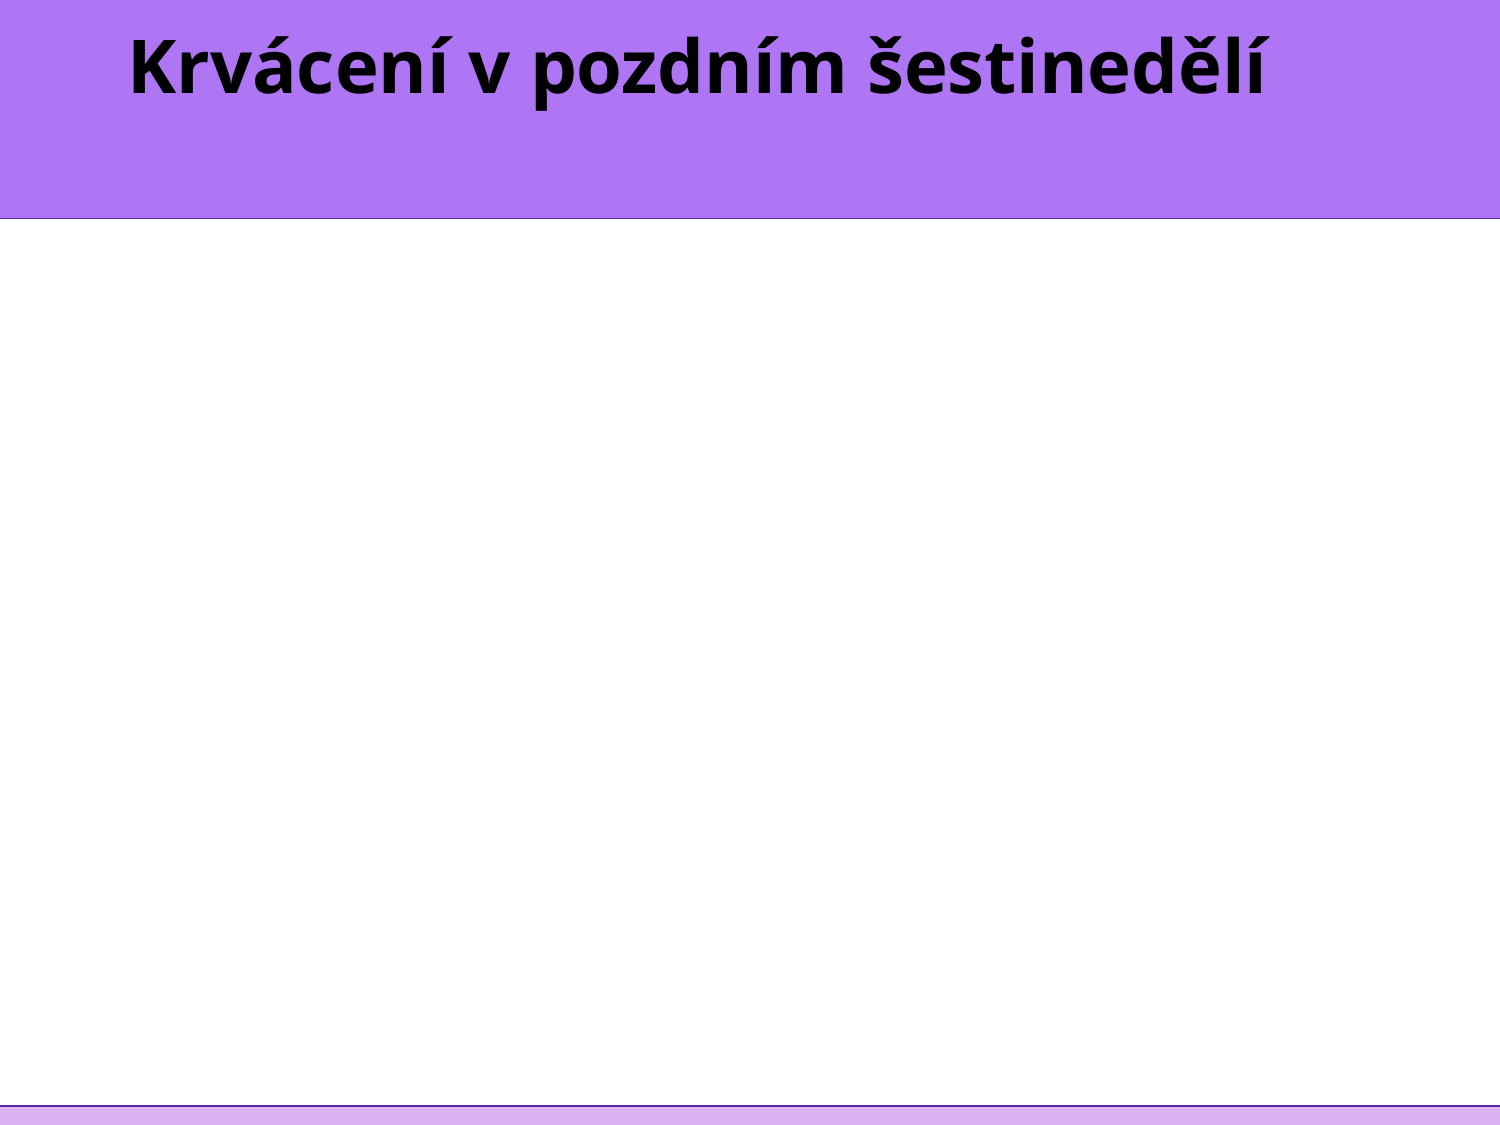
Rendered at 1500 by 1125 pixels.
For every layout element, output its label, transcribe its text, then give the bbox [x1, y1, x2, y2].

title Krvácení v pozdním šestinedělí [112, 1, 1388, 126]
